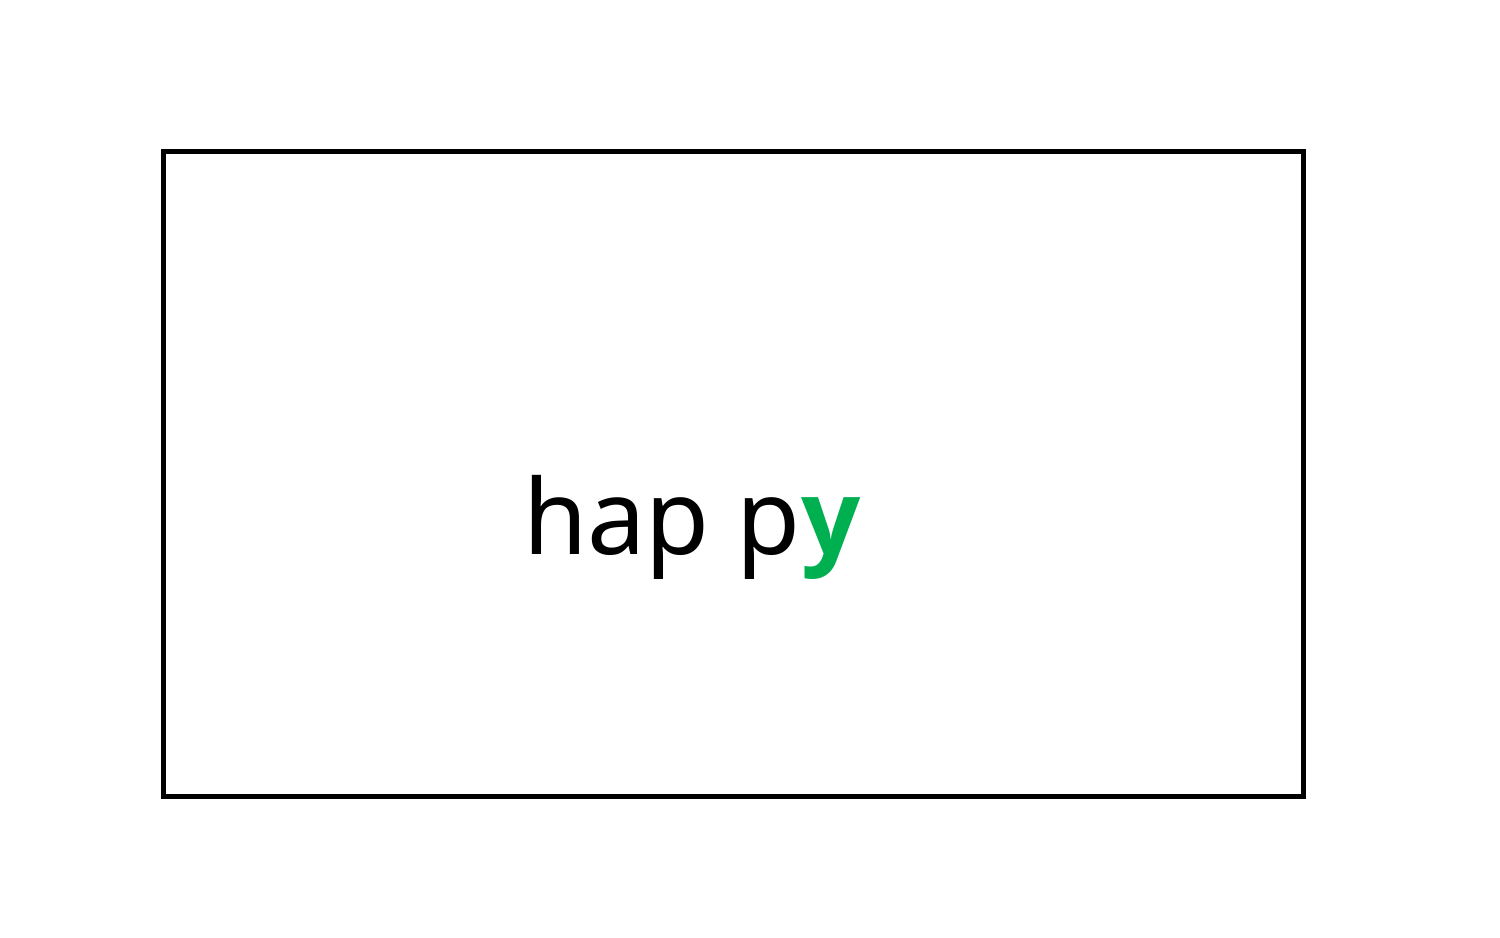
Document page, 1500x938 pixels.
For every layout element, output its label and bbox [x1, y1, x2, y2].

text_box [163, 150, 1304, 797]
